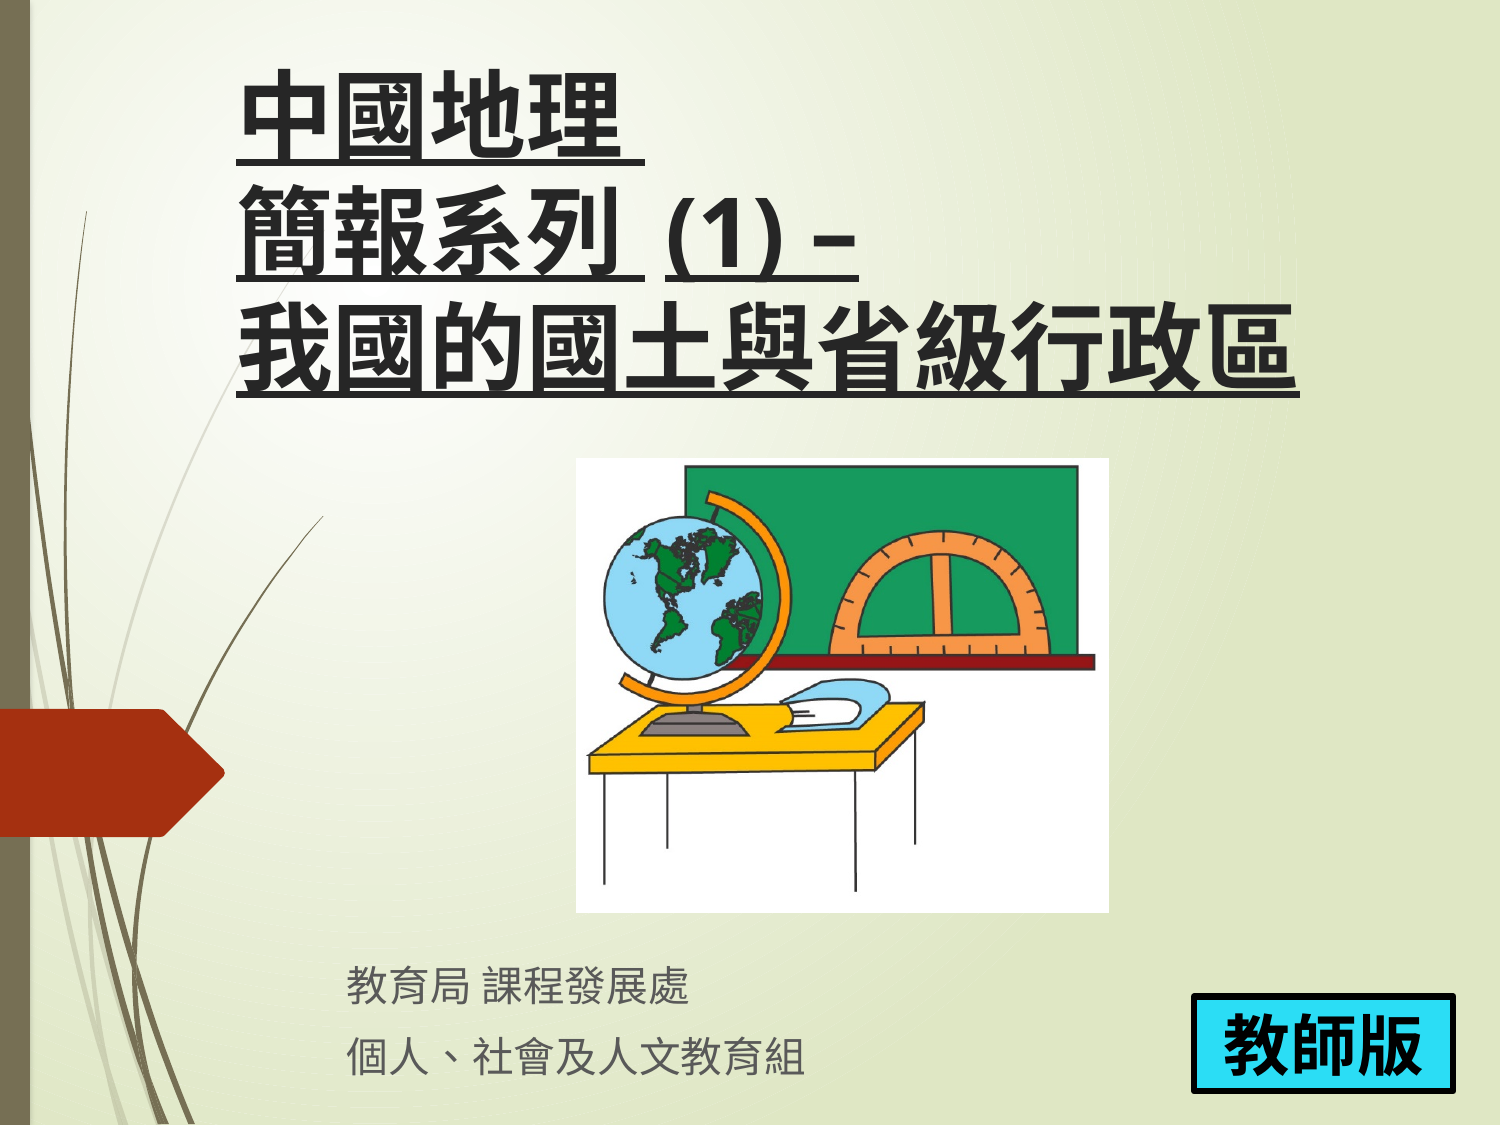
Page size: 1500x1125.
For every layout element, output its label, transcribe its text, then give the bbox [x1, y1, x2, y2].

subtitle 教育局 課程發展處 個人、社會及人文教育組 [331, 951, 1415, 1091]
picture [576, 458, 1109, 914]
title 中國地理 簡報系列 (1) – 我國的國土與省級行政區 [221, 39, 1391, 411]
text_box 教師版 [1194, 996, 1454, 1092]
